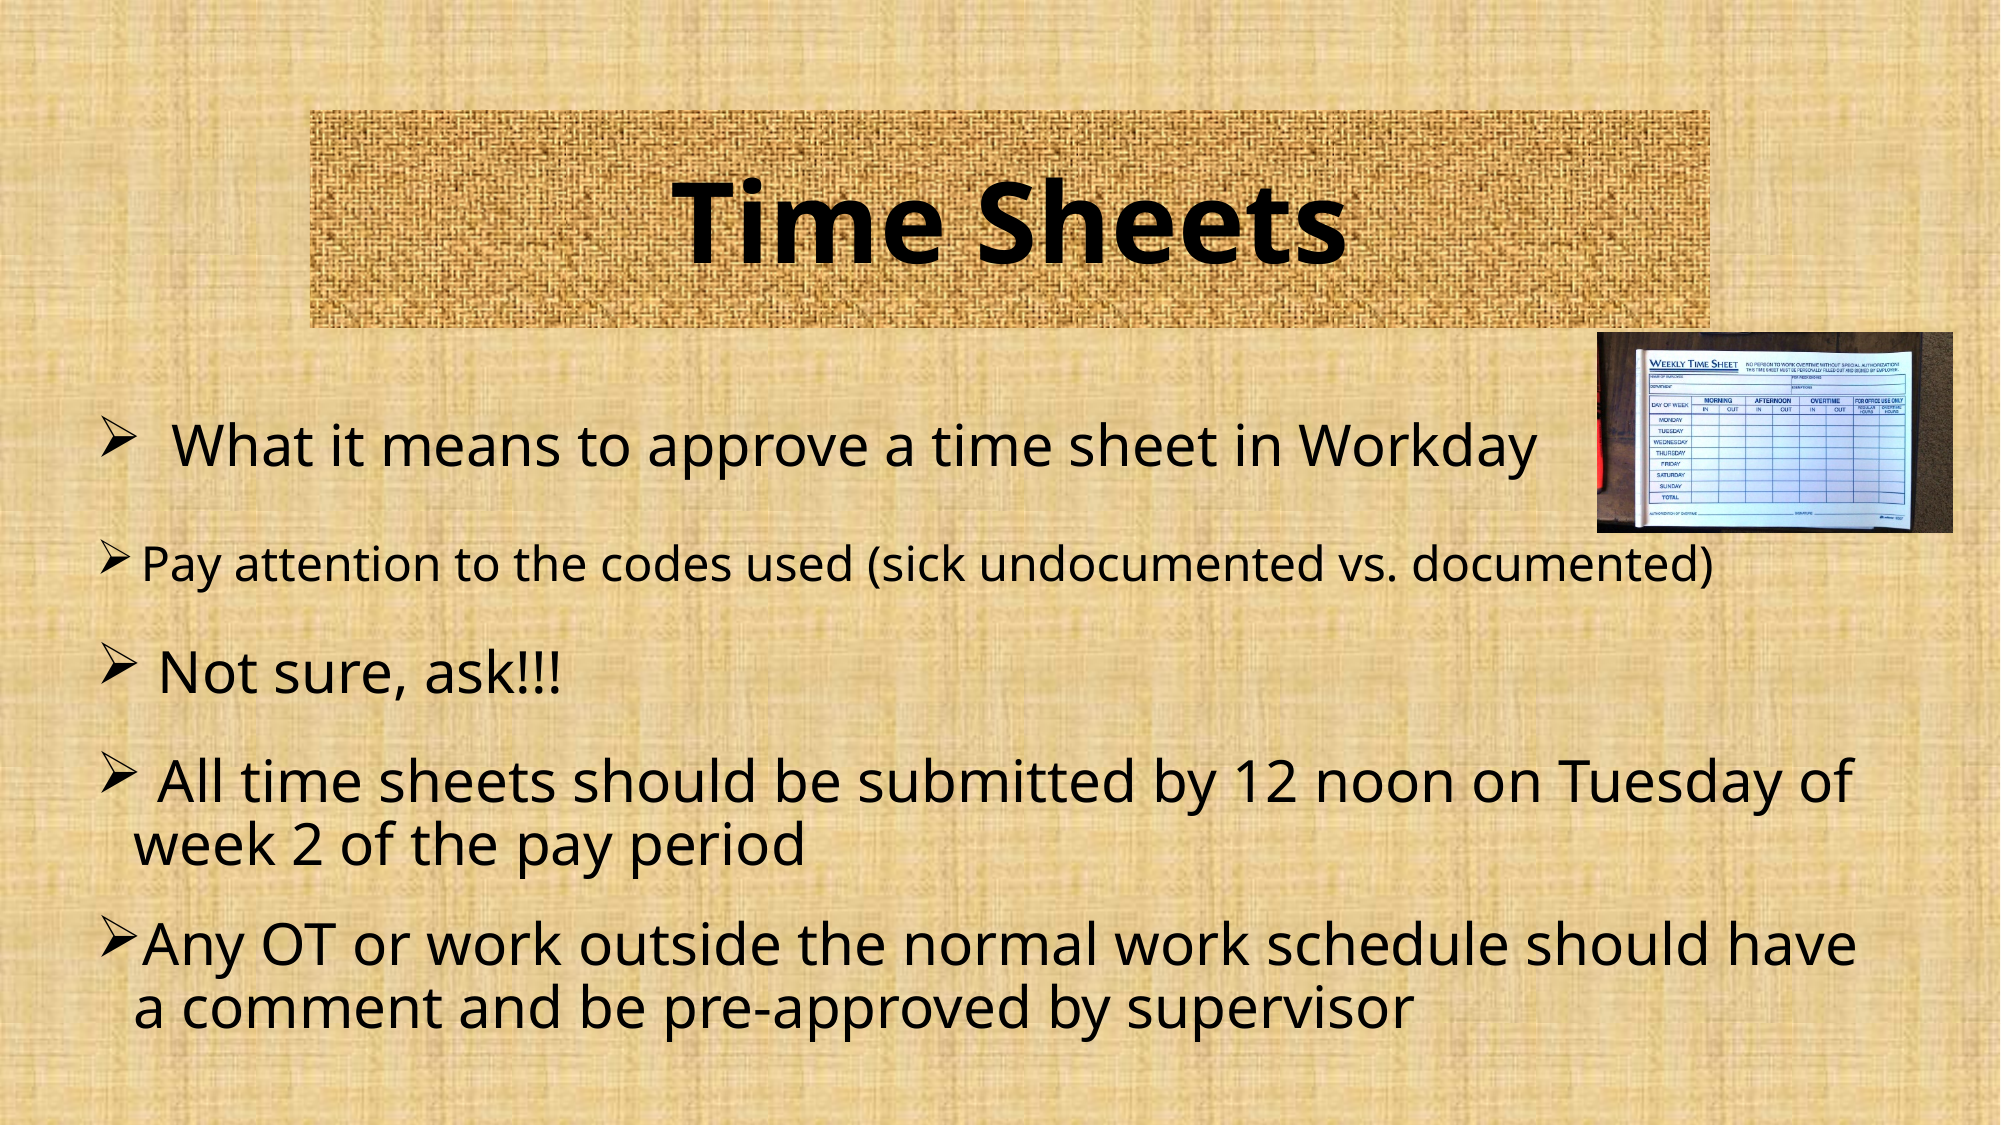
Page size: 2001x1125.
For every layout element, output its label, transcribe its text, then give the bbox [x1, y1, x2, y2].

text_box All time sheets should be submitted by 12 noon on Tuesday of week 2 of the pay period [81, 744, 1890, 892]
text_box What it means to approve a time sheet in Workday [81, 409, 1597, 487]
title Time Sheets [309, 110, 1710, 328]
text_box Not sure, ask!!! [81, 636, 1890, 729]
text_box Pay attention to the codes used (sick undocumented vs. documented) [81, 532, 2000, 636]
picture [0, 0, 2001, 1125]
text_box Any OT or work outside the normal work schedule should have a comment and be pre-approved by supervisor [81, 907, 1890, 1078]
